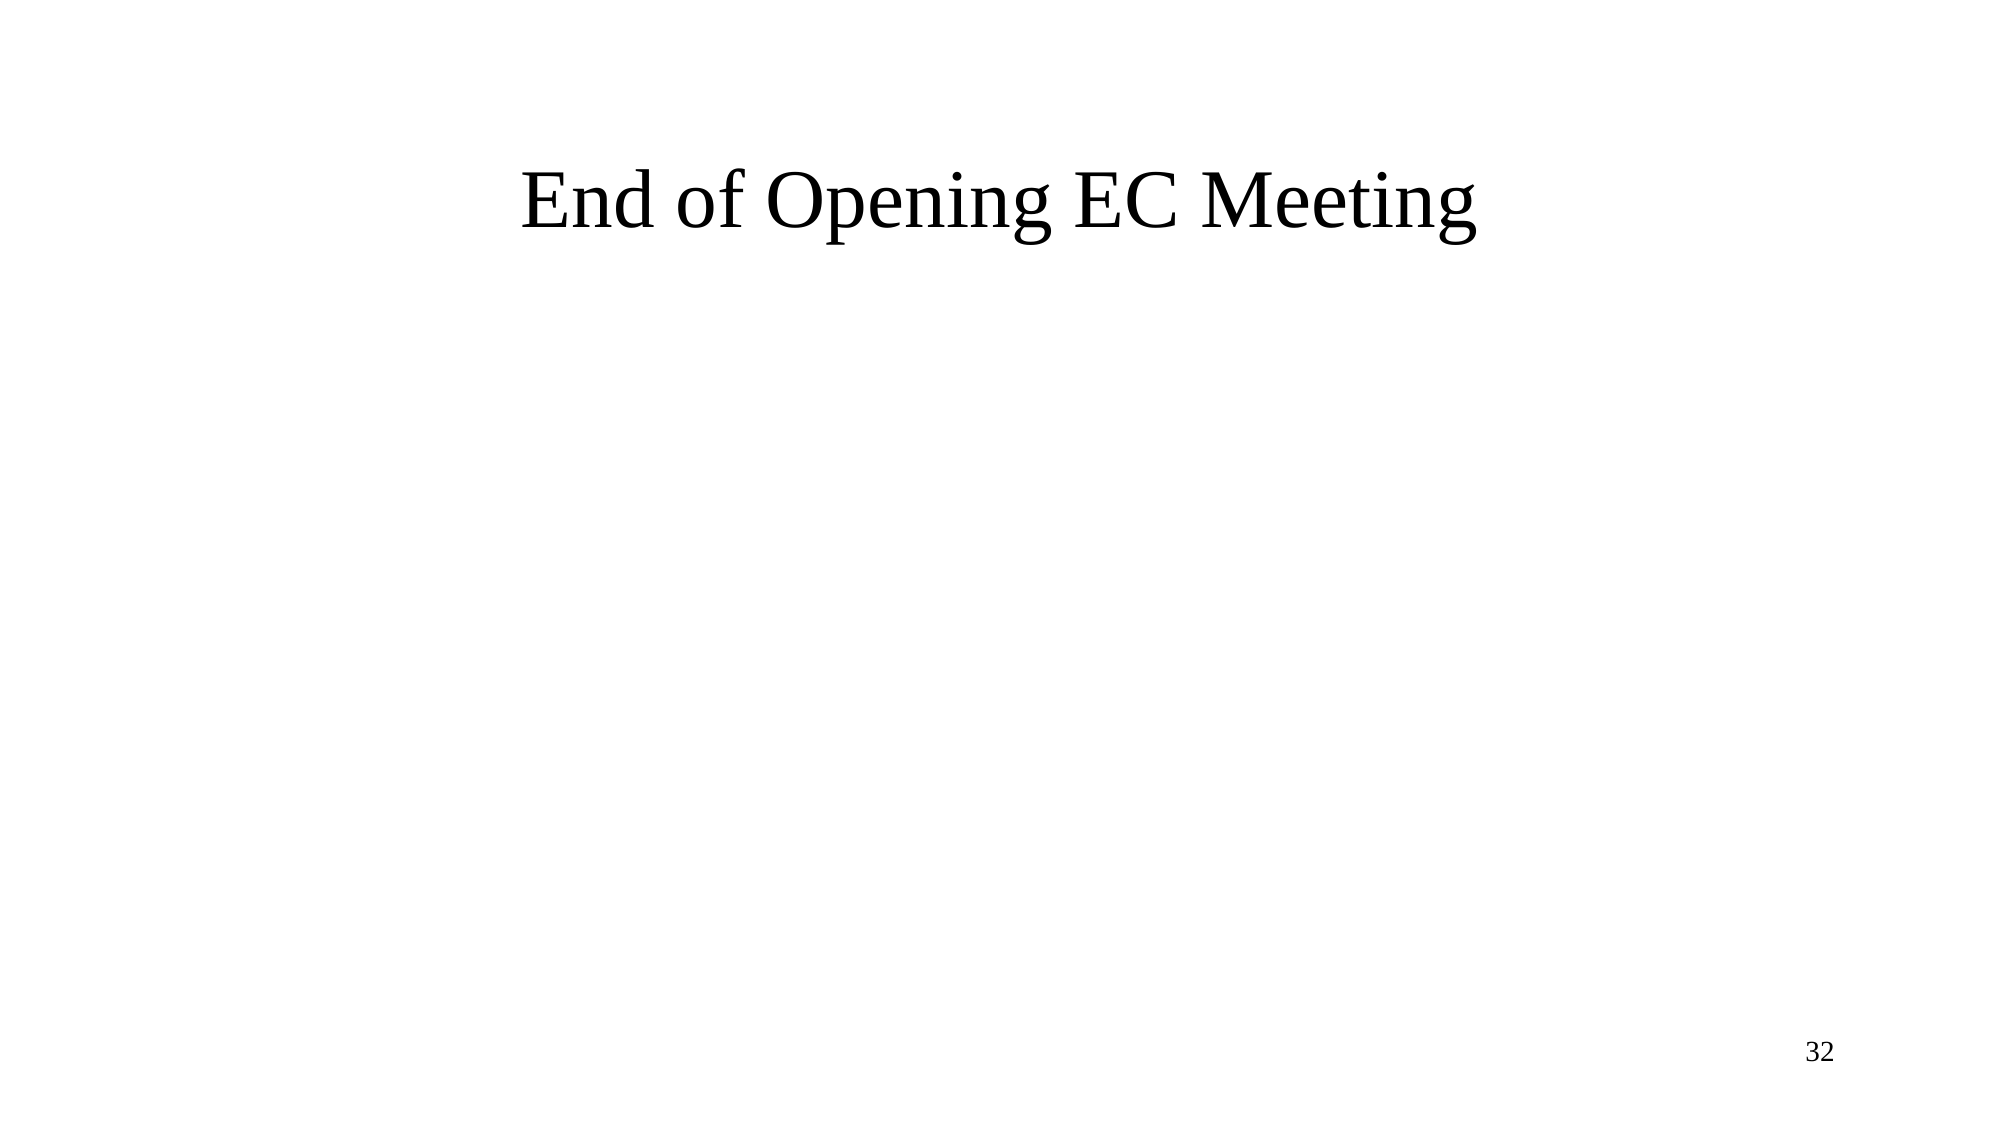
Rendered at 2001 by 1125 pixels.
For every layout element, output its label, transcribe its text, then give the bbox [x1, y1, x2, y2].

title End of Opening EC Meeting [149, 99, 1851, 288]
slide_number 32 [1433, 1024, 1851, 1101]
